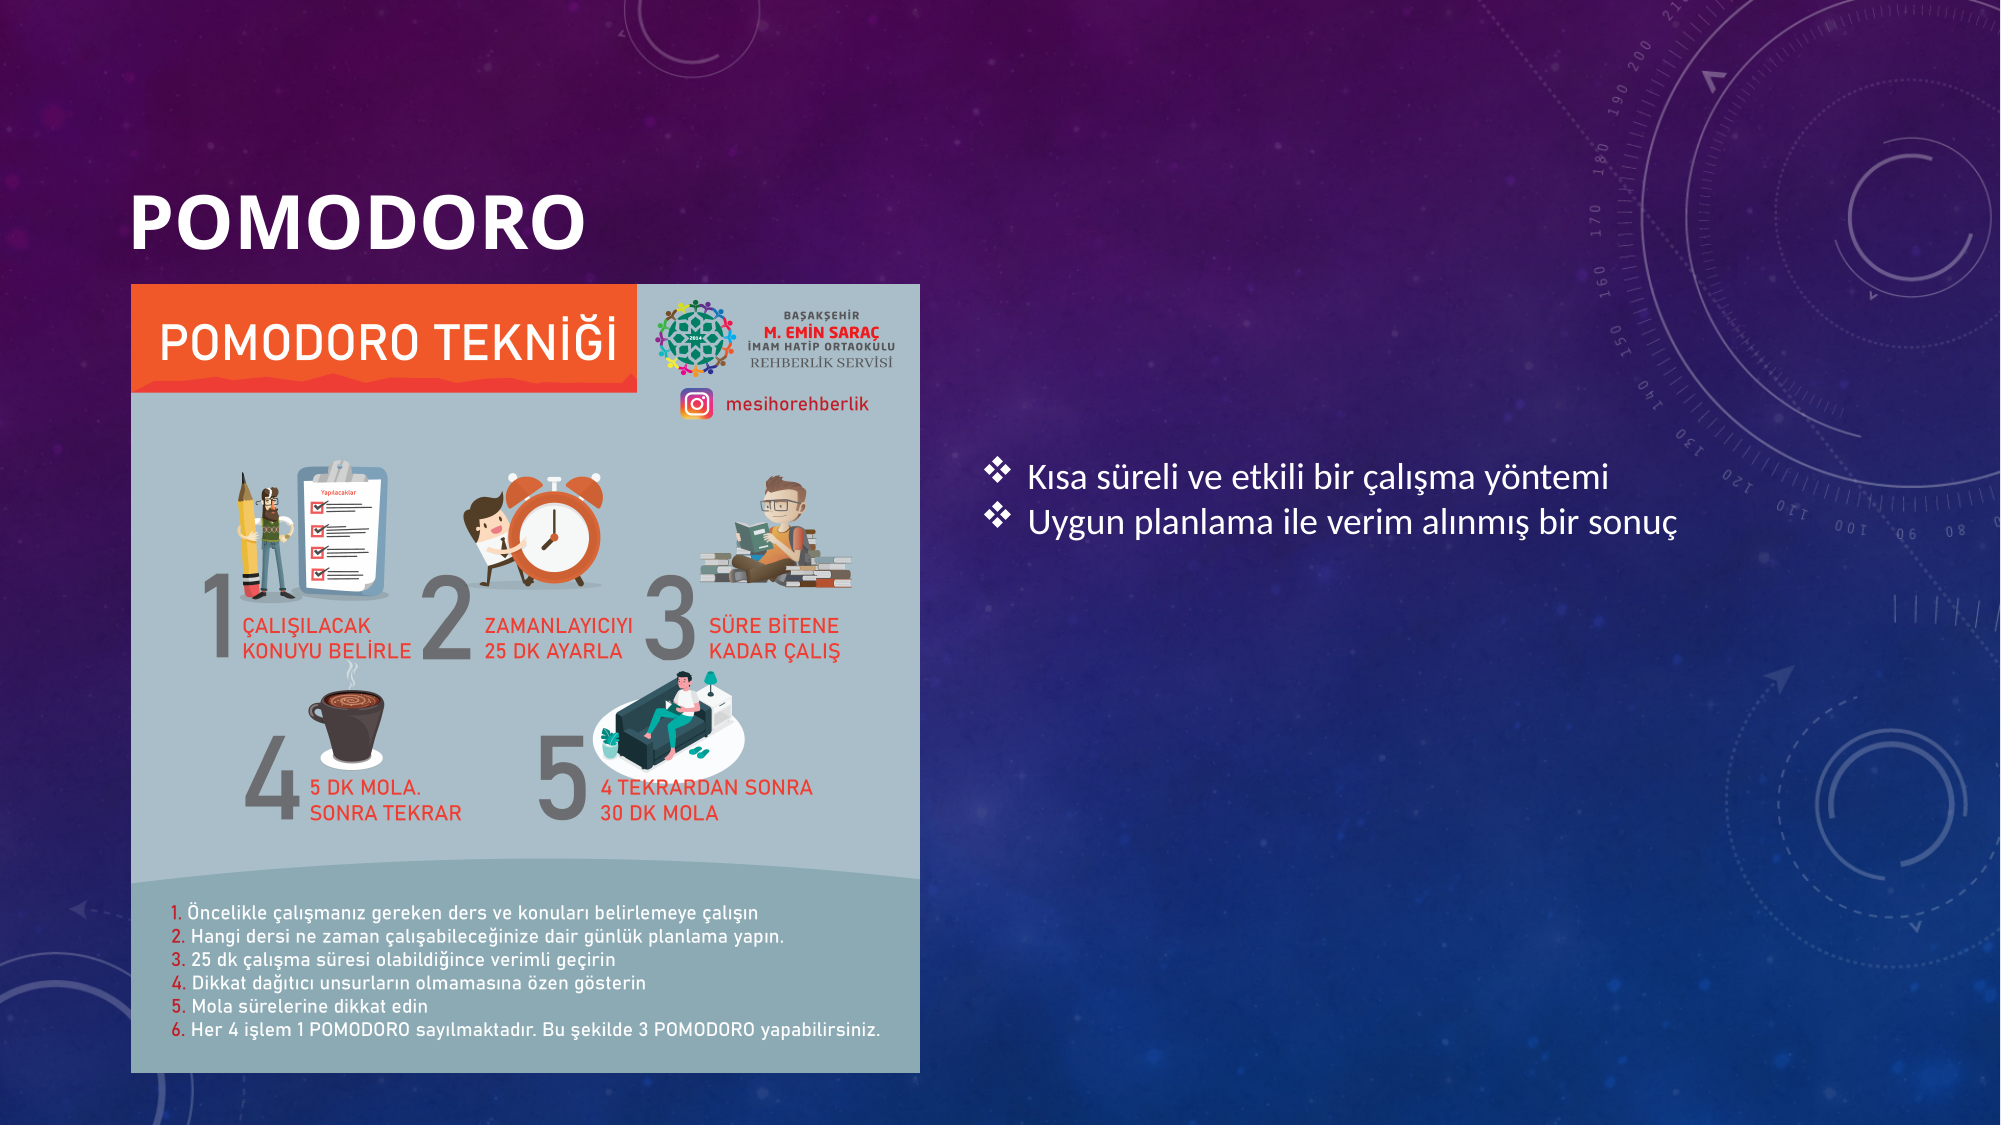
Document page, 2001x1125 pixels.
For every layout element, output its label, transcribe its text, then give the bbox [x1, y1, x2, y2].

text_box Kısa süreli ve etkili bir çalışma yöntemi Uygun planlama ile verim alınmış bir sonuç [966, 444, 1966, 550]
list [131, 283, 920, 1073]
title pomodoro [112, 99, 1775, 339]
picture [0, 0, 2001, 1125]
